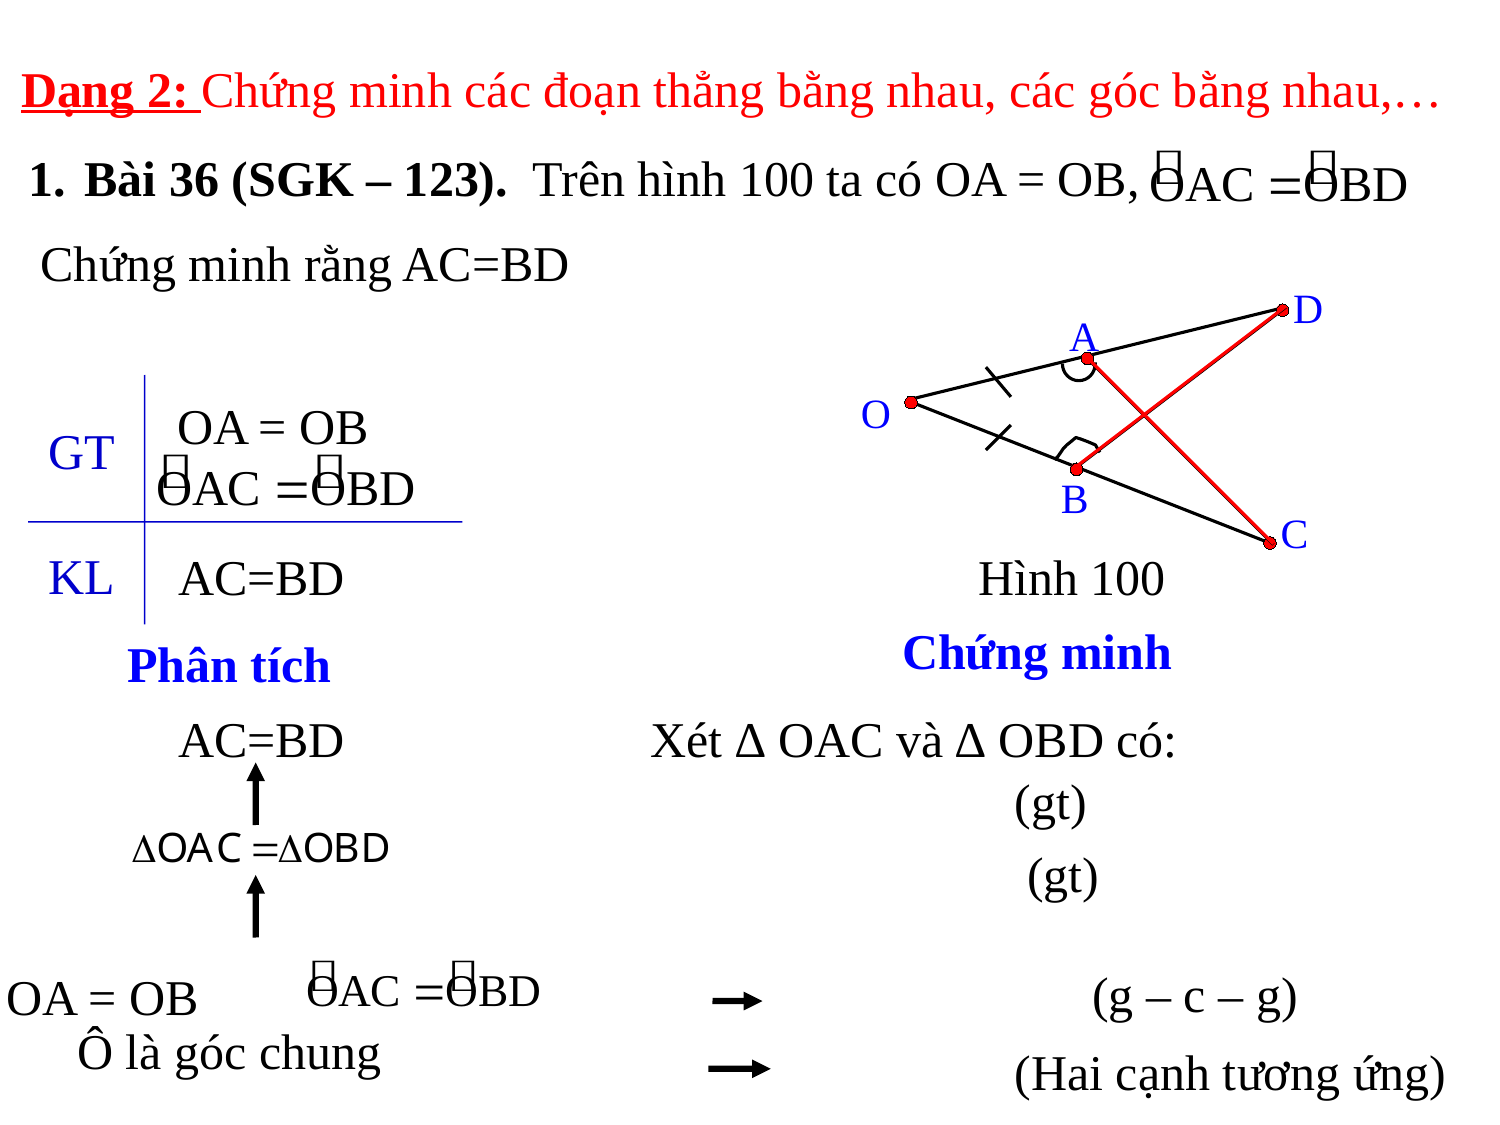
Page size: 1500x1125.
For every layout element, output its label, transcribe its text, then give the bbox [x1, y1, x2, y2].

text_box [712, 994, 763, 1008]
text_box (g – c – g) [1077, 955, 1425, 1030]
text_box [1263, 536, 1277, 550]
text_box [27, 374, 463, 625]
text_box Hình 100 [963, 537, 1181, 613]
text_box C [1280, 507, 1309, 558]
text_box Dạng 2: Chứng minh các đoạn thẳng bằng nhau, các góc bằng nhau,… [6, 49, 1469, 125]
text_box (Hai cạnh t­ương ứng) [999, 1033, 1500, 1108]
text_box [149, 442, 426, 519]
text_box [904, 396, 918, 409]
text_box OA = OB [0, 958, 275, 1033]
text_box B [1060, 471, 1089, 522]
text_box O [860, 386, 892, 437]
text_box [299, 949, 551, 1019]
text_box [1276, 303, 1289, 317]
text_box Bài 36 (SGK – 123). Trên hình 100 ta có OA = OB, Chứng minh rằng AC=BD [13, 138, 1350, 299]
text_box [1070, 462, 1084, 471]
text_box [124, 824, 411, 880]
text_box (gt) [999, 762, 1113, 838]
text_box Xét ∆ OAC và ∆ OBD có: [635, 699, 1350, 775]
text_box AC=BD [163, 700, 360, 776]
text_box [1054, 437, 1100, 460]
text_box Phân tích [112, 624, 550, 700]
text_box [249, 762, 262, 823]
text_box [708, 1062, 771, 1075]
text_box D [1293, 282, 1324, 333]
text_box (gt) [1012, 835, 1125, 911]
text_box Chứng minh [887, 612, 1250, 688]
text_box A [1069, 309, 1100, 360]
text_box Ô là góc chung [62, 1012, 463, 1088]
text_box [1142, 138, 1419, 214]
text_box [1062, 362, 1096, 381]
